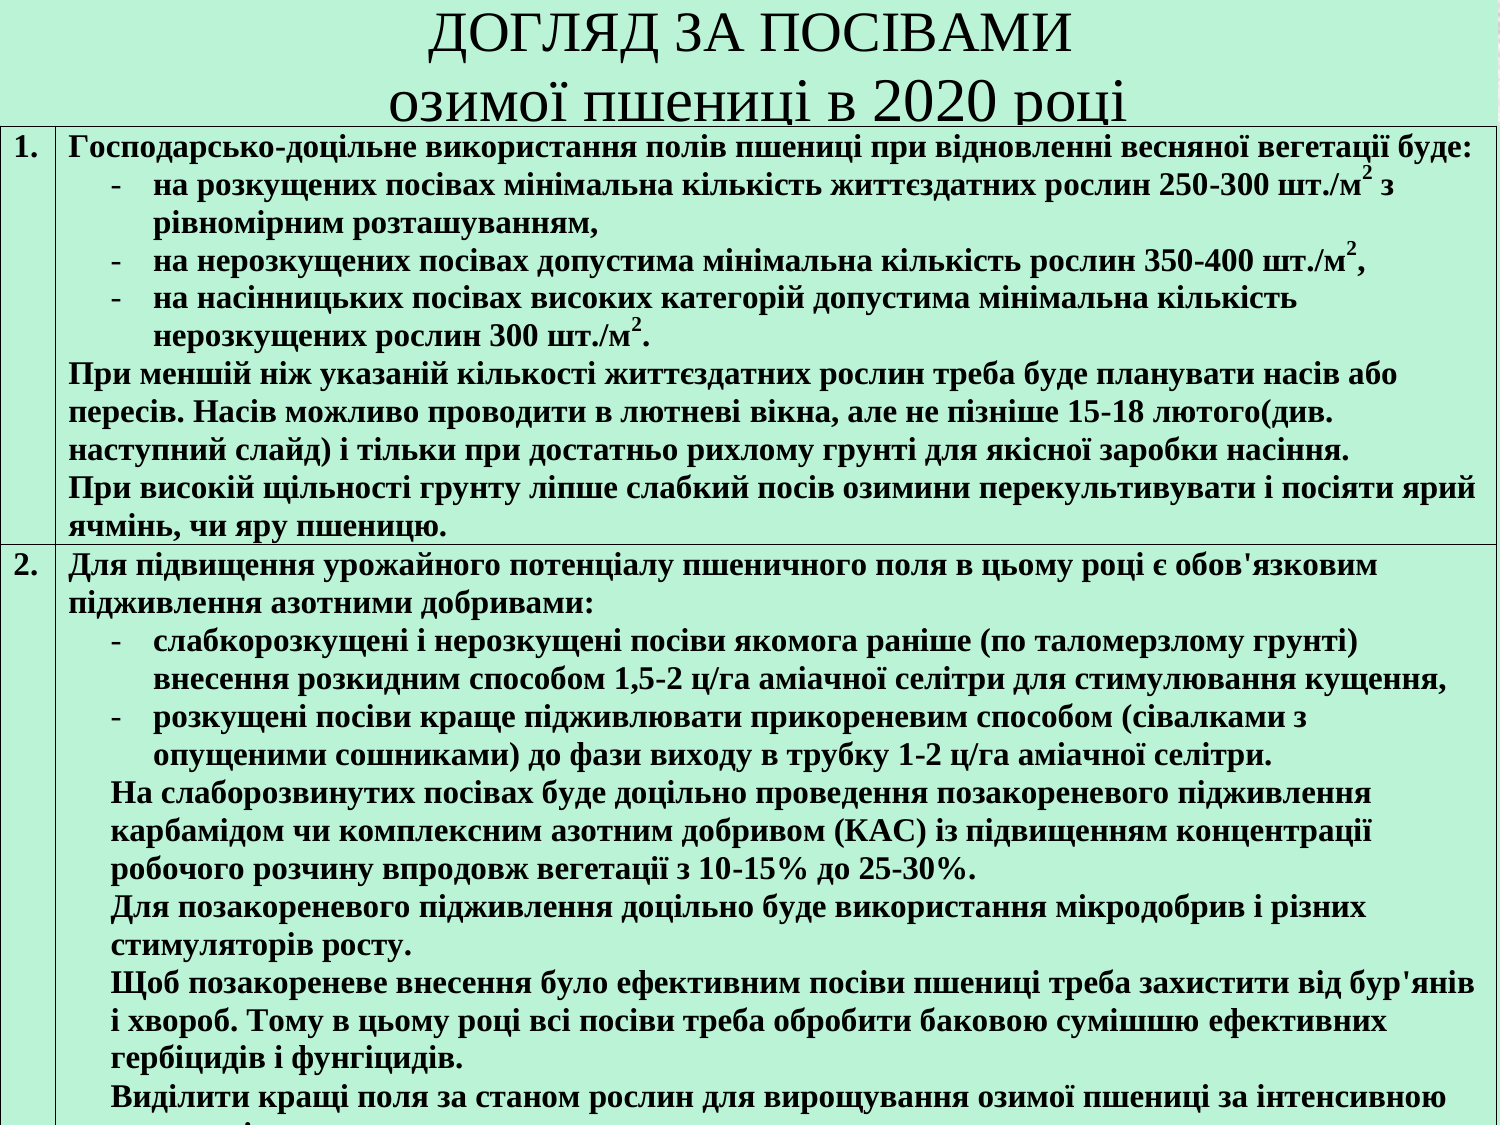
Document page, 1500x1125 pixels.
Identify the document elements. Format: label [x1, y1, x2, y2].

text_box [0, 125, 1500, 1125]
text_box [0, 0, 1499, 124]
